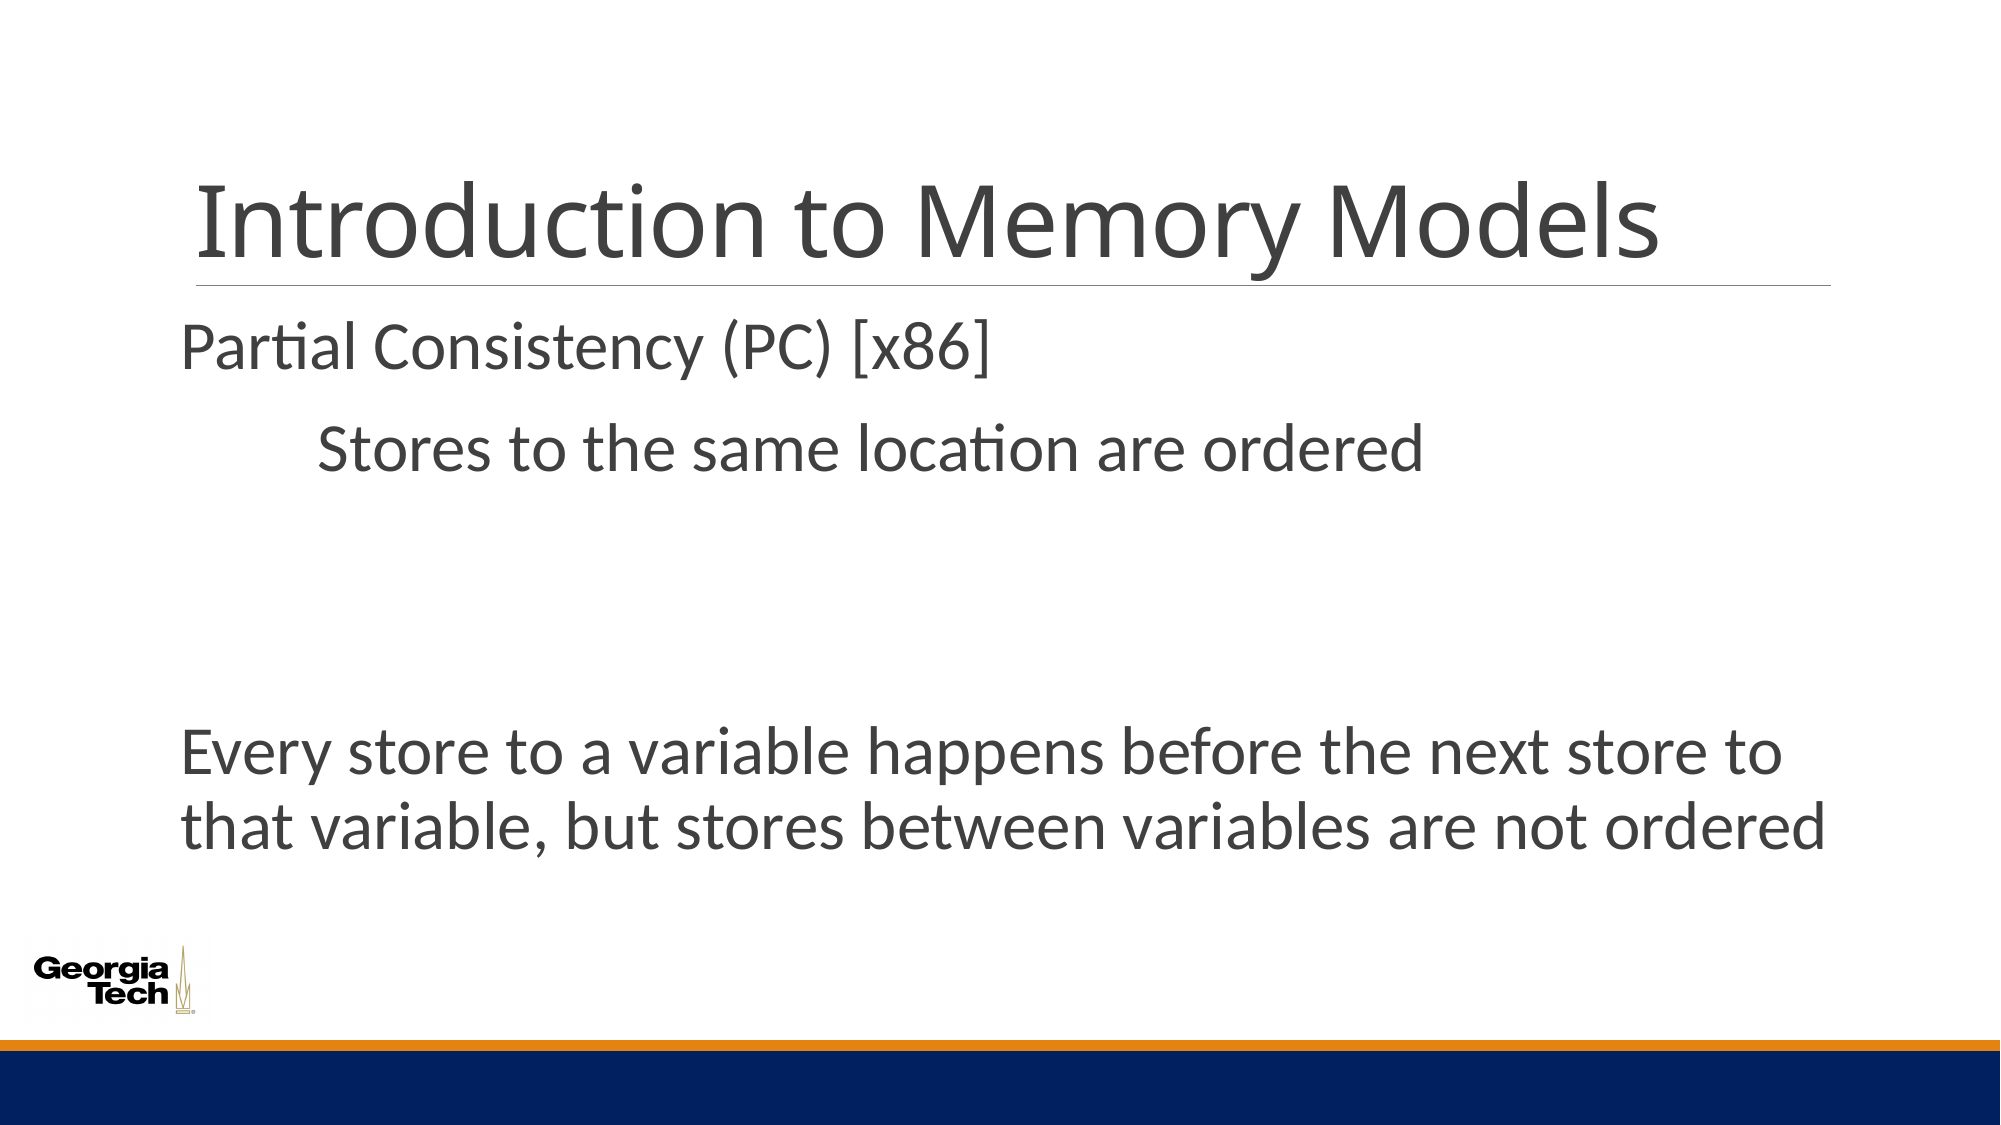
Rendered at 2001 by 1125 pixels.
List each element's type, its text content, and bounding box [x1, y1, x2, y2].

list Partial Consistency (PC) [x86] Stores to the same location are ordered Every store to a variable happens before the next store to that variable, but stores between variables are not ordered [180, 302, 1830, 936]
title Introduction to Memory Models [180, 47, 1830, 285]
picture [22, 936, 211, 1025]
